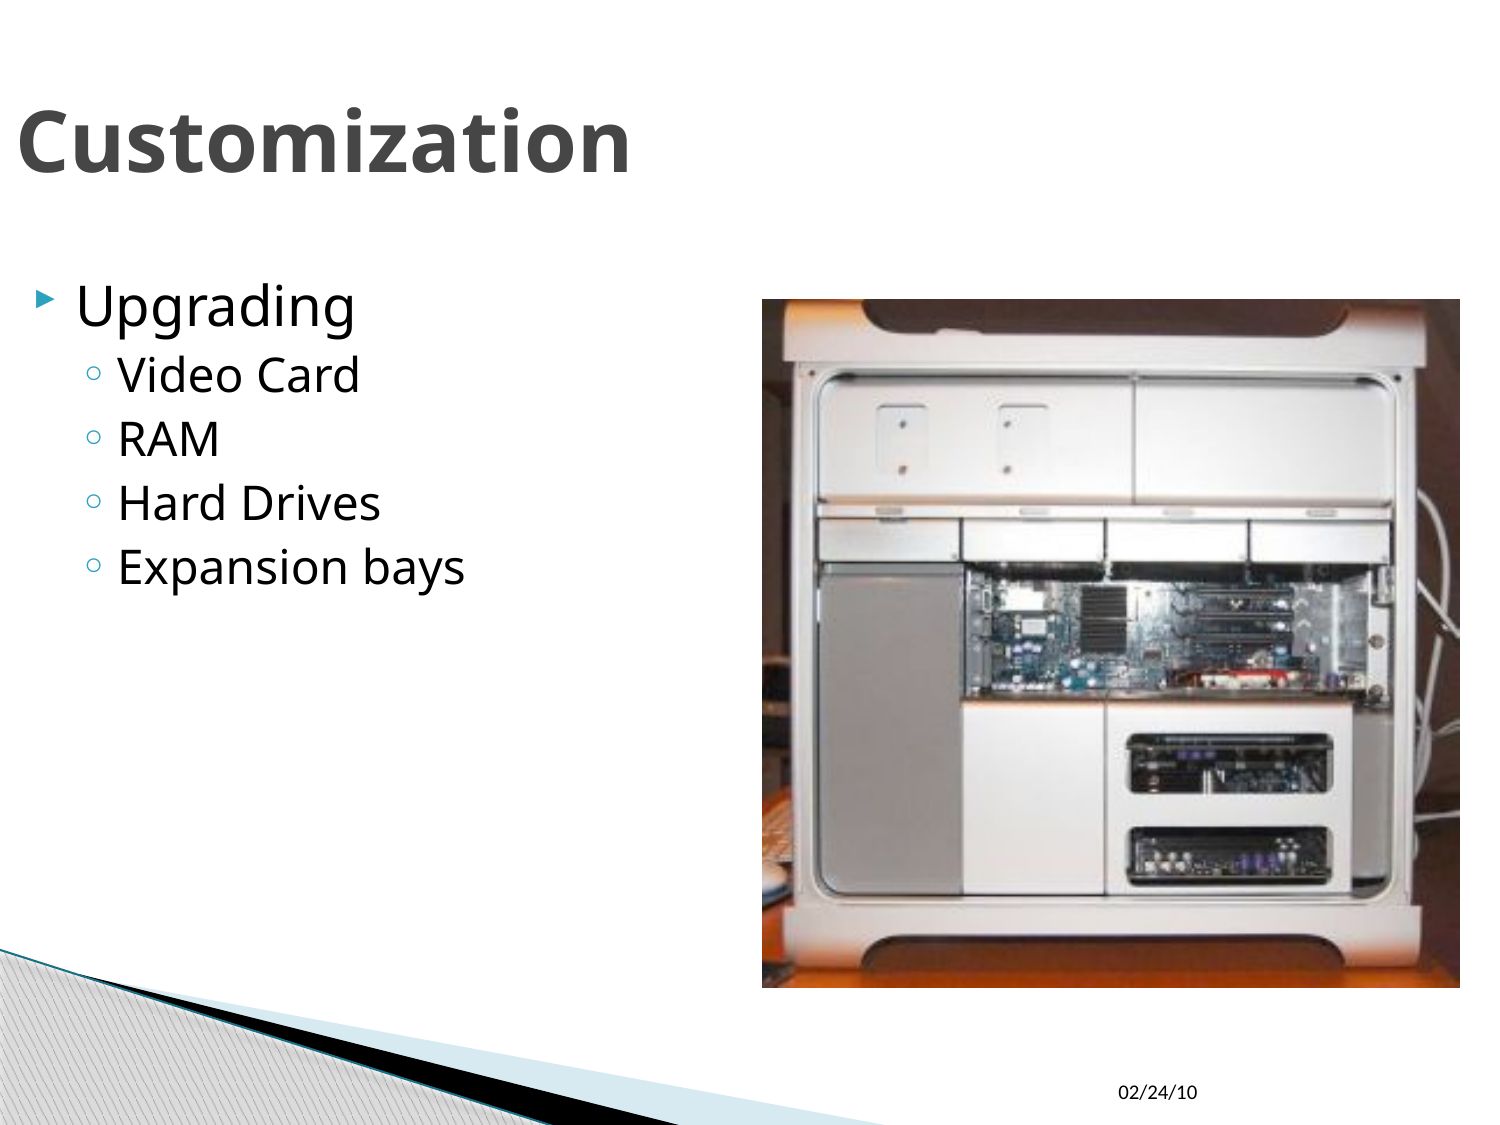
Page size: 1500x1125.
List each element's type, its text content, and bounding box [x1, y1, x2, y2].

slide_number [1103, 1051, 1419, 1112]
picture [762, 299, 1460, 988]
title Customization [0, 45, 1350, 233]
list Upgrading Video Card RAM Hard Drives Expansion bays [0, 262, 688, 1005]
